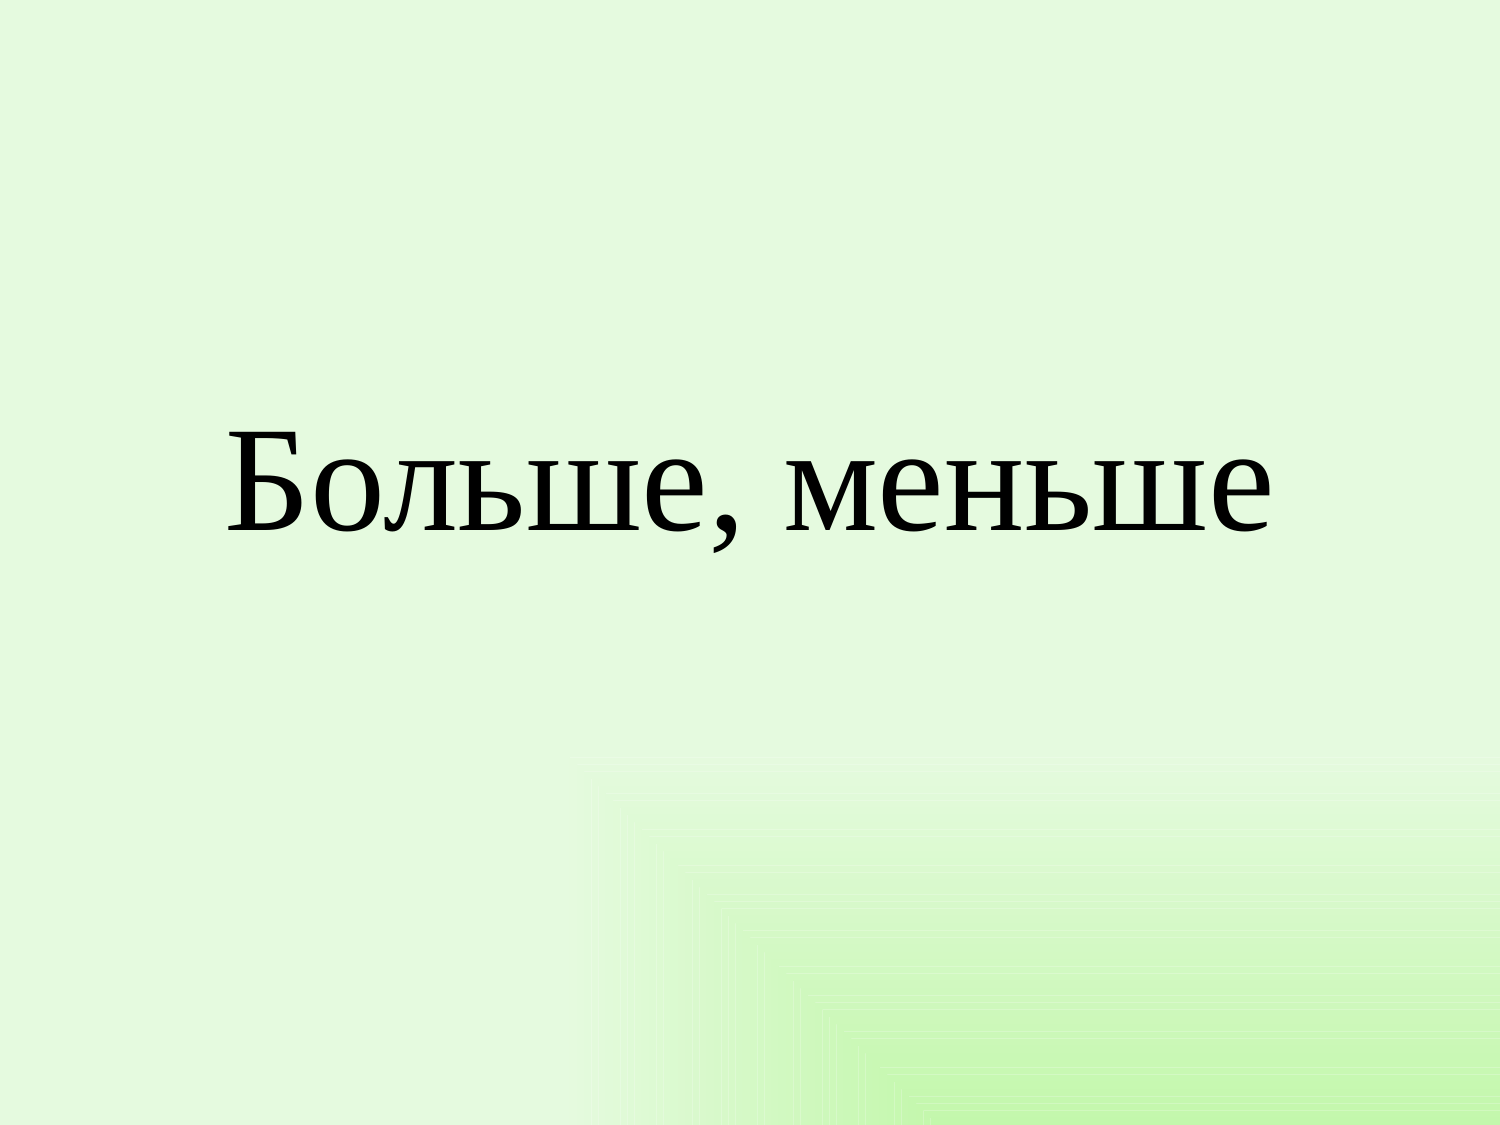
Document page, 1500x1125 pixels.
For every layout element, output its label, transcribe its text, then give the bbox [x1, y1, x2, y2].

title Больше, меньше [112, 349, 1388, 591]
